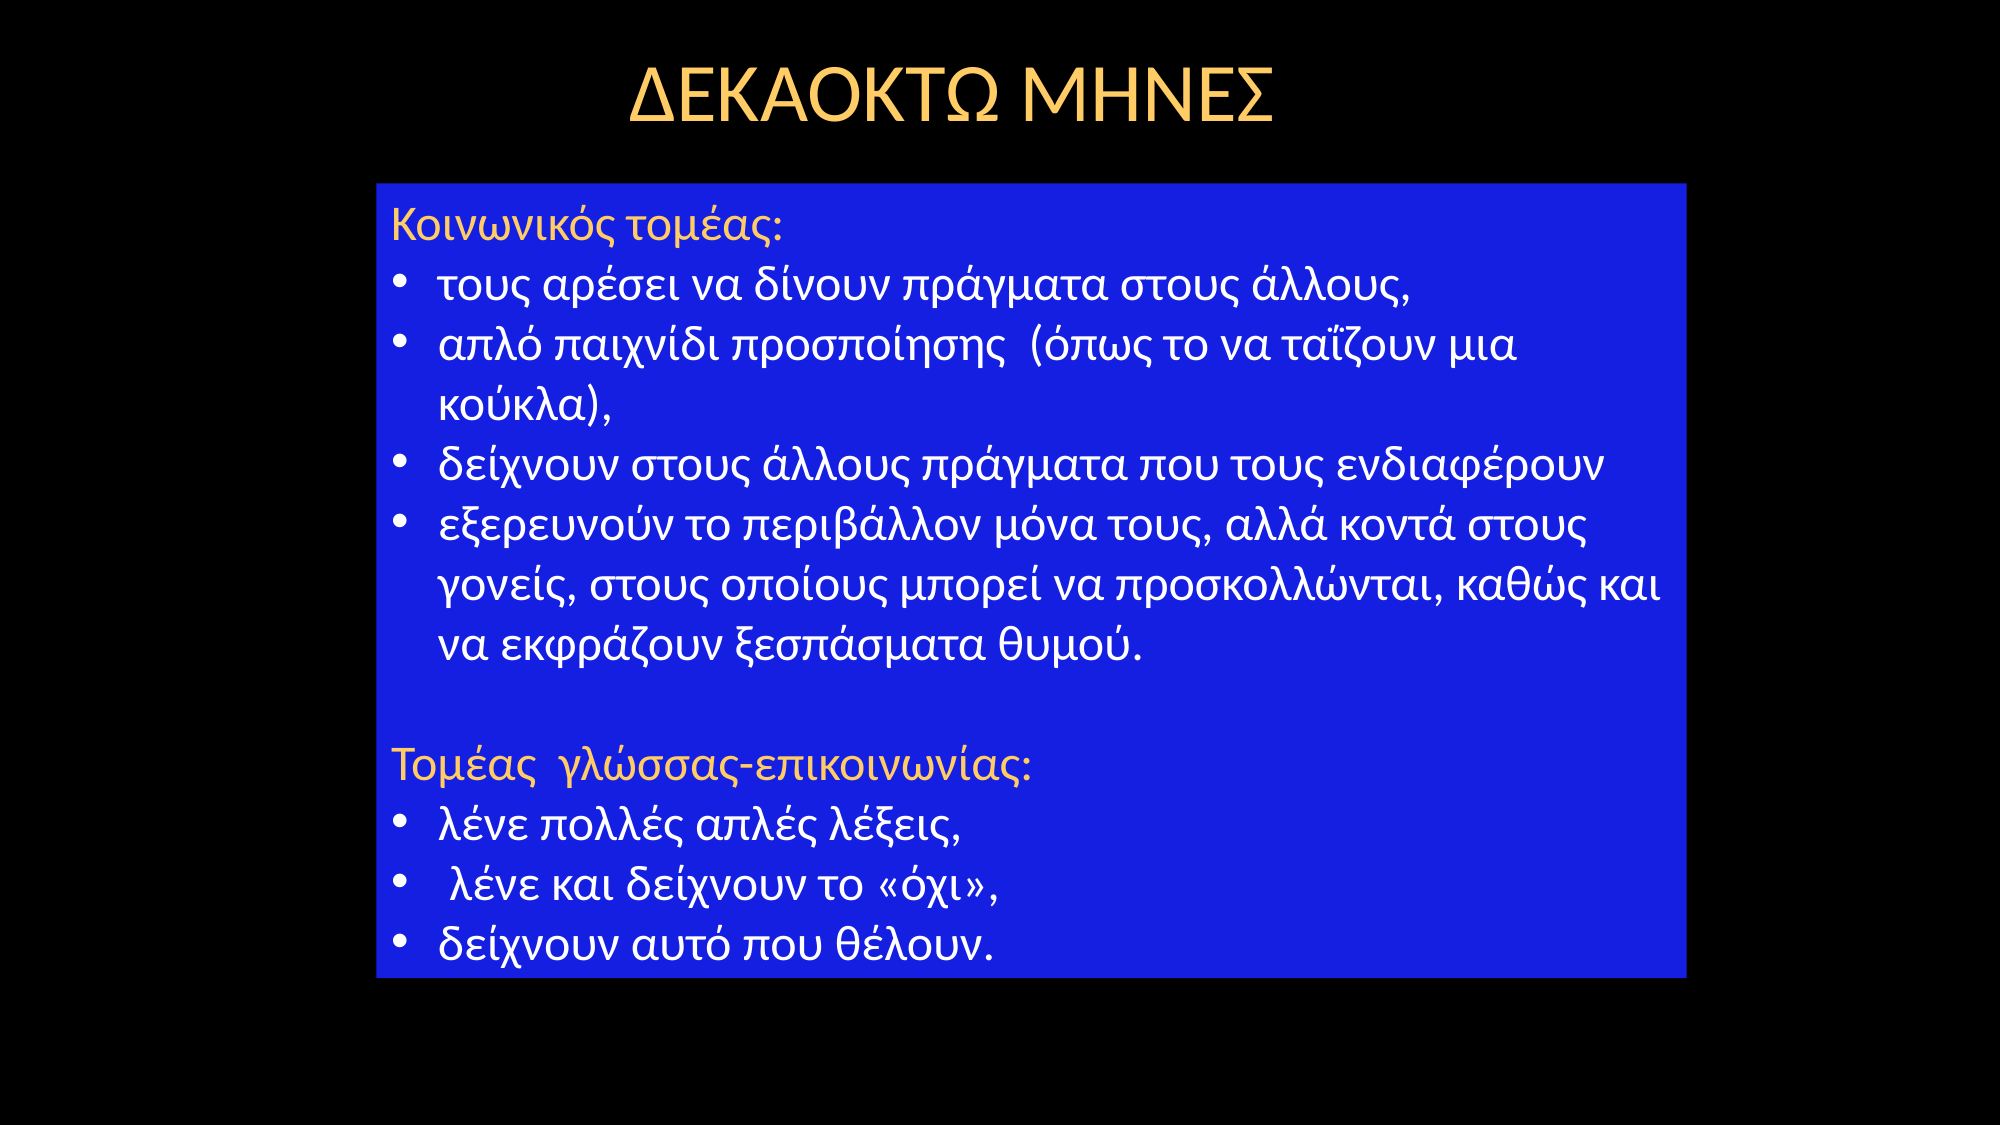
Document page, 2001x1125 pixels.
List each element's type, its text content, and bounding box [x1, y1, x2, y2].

text_box Κοινωνικός τομέας: τους αρέσει να δίνουν πράγματα στους άλλους, απλό παιχνίδι προσποίησης (όπως το να ταΐζουν μια κούκλα), δείχνουν στους άλλους πράγματα που τους ενδιαφέρουν εξερευνούν το περιβάλλον μόνα τους, αλλά κοντά στους γονείς, στους οποίους μπορεί να προσκολλώνται, καθώς και να εκφράζουν ξεσπάσματα θυμού. Τομέας γλώσσας-επικοινωνίας: λένε πολλές απλές λέξεις, λένε και δείχνουν το «όχι», δείχνουν αυτό που θέλουν. [376, 183, 1687, 979]
text_box ΔΕΚΑΟΚΤΩ ΜΗΝΕΣ [614, 30, 1291, 146]
